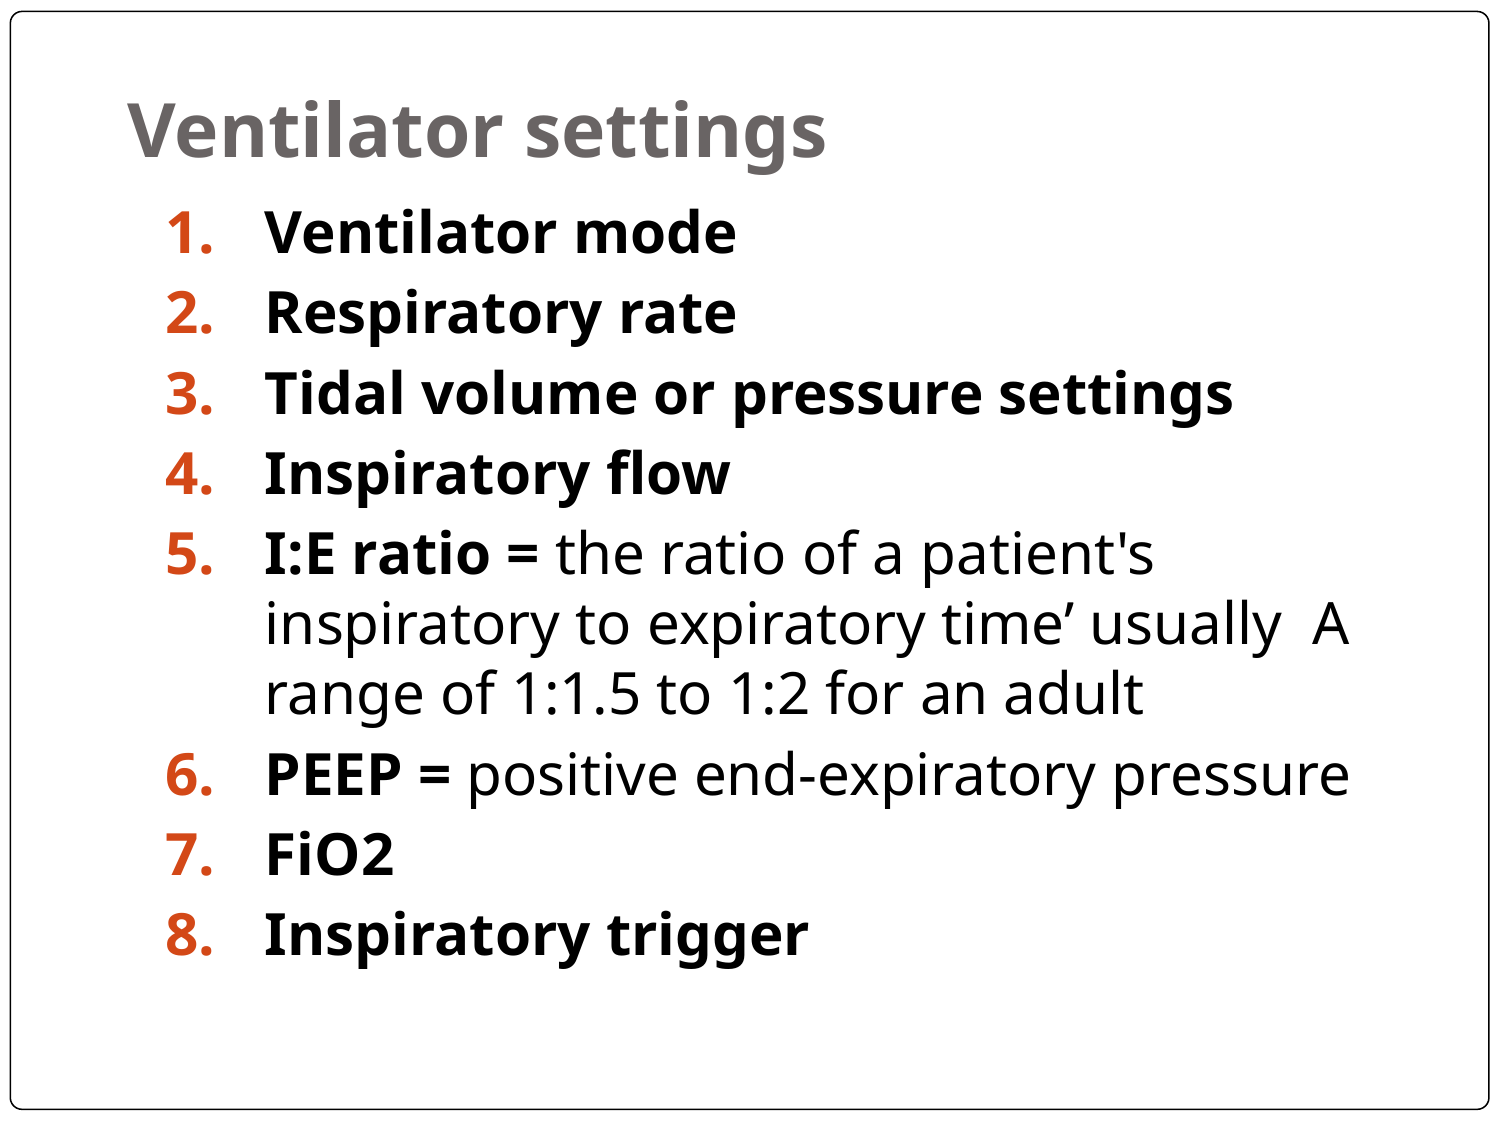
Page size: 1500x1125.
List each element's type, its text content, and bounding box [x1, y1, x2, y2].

list Ventilator mode Respiratory rate Tidal volume or pressure settings Inspiratory flow I:E ratio = the ratio of a patient's inspiratory to expiratory time’ usually A range of 1:1.5 to 1:2 for an adult PEEP = positive end-expiratory pressure FiO2 Inspiratory trigger [150, 187, 1425, 1075]
title Ventilator settings [112, 75, 1388, 188]
